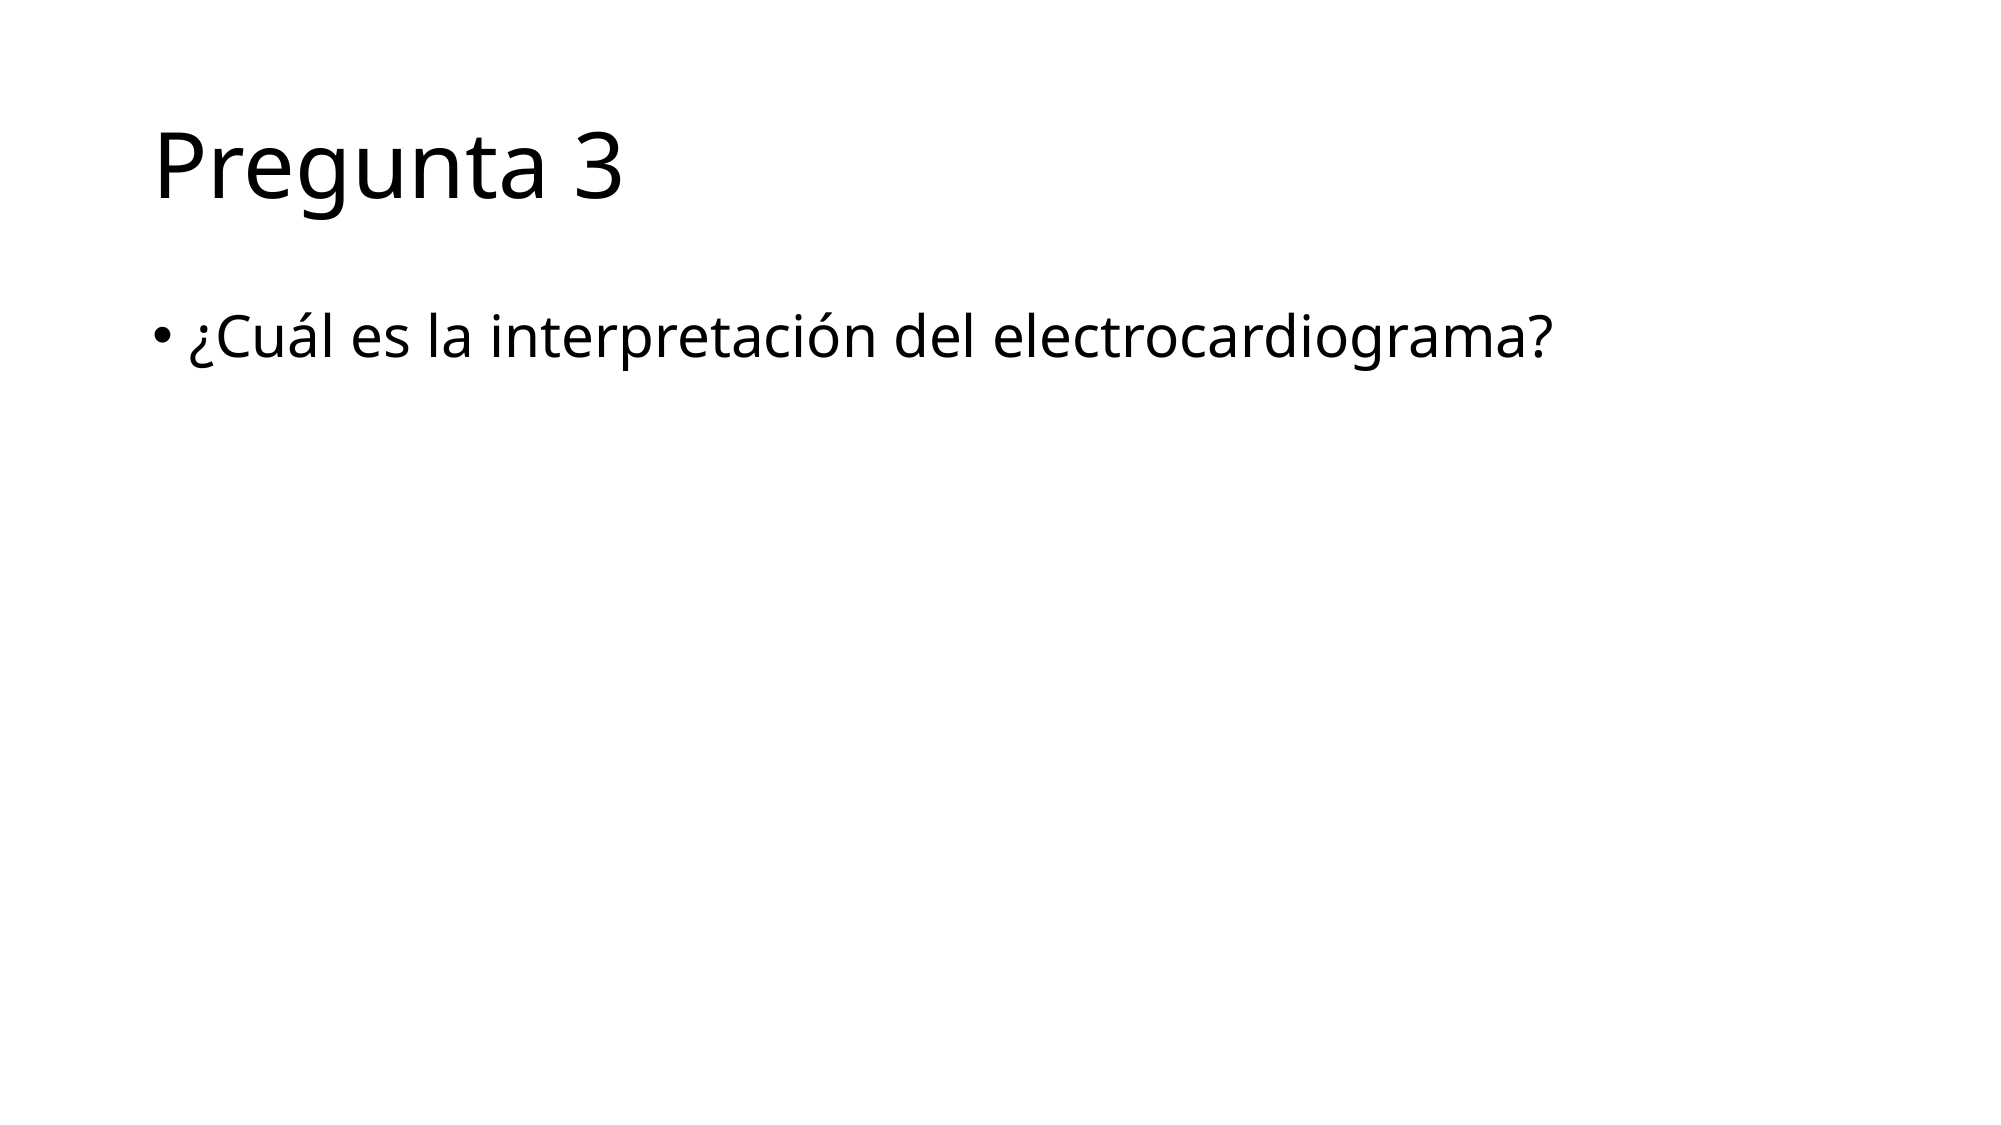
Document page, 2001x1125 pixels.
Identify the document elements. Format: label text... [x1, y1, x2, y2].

title Pregunta 3 [137, 59, 1863, 278]
list ¿Cuál es la interpretación del electrocardiograma? [137, 299, 1863, 1014]
